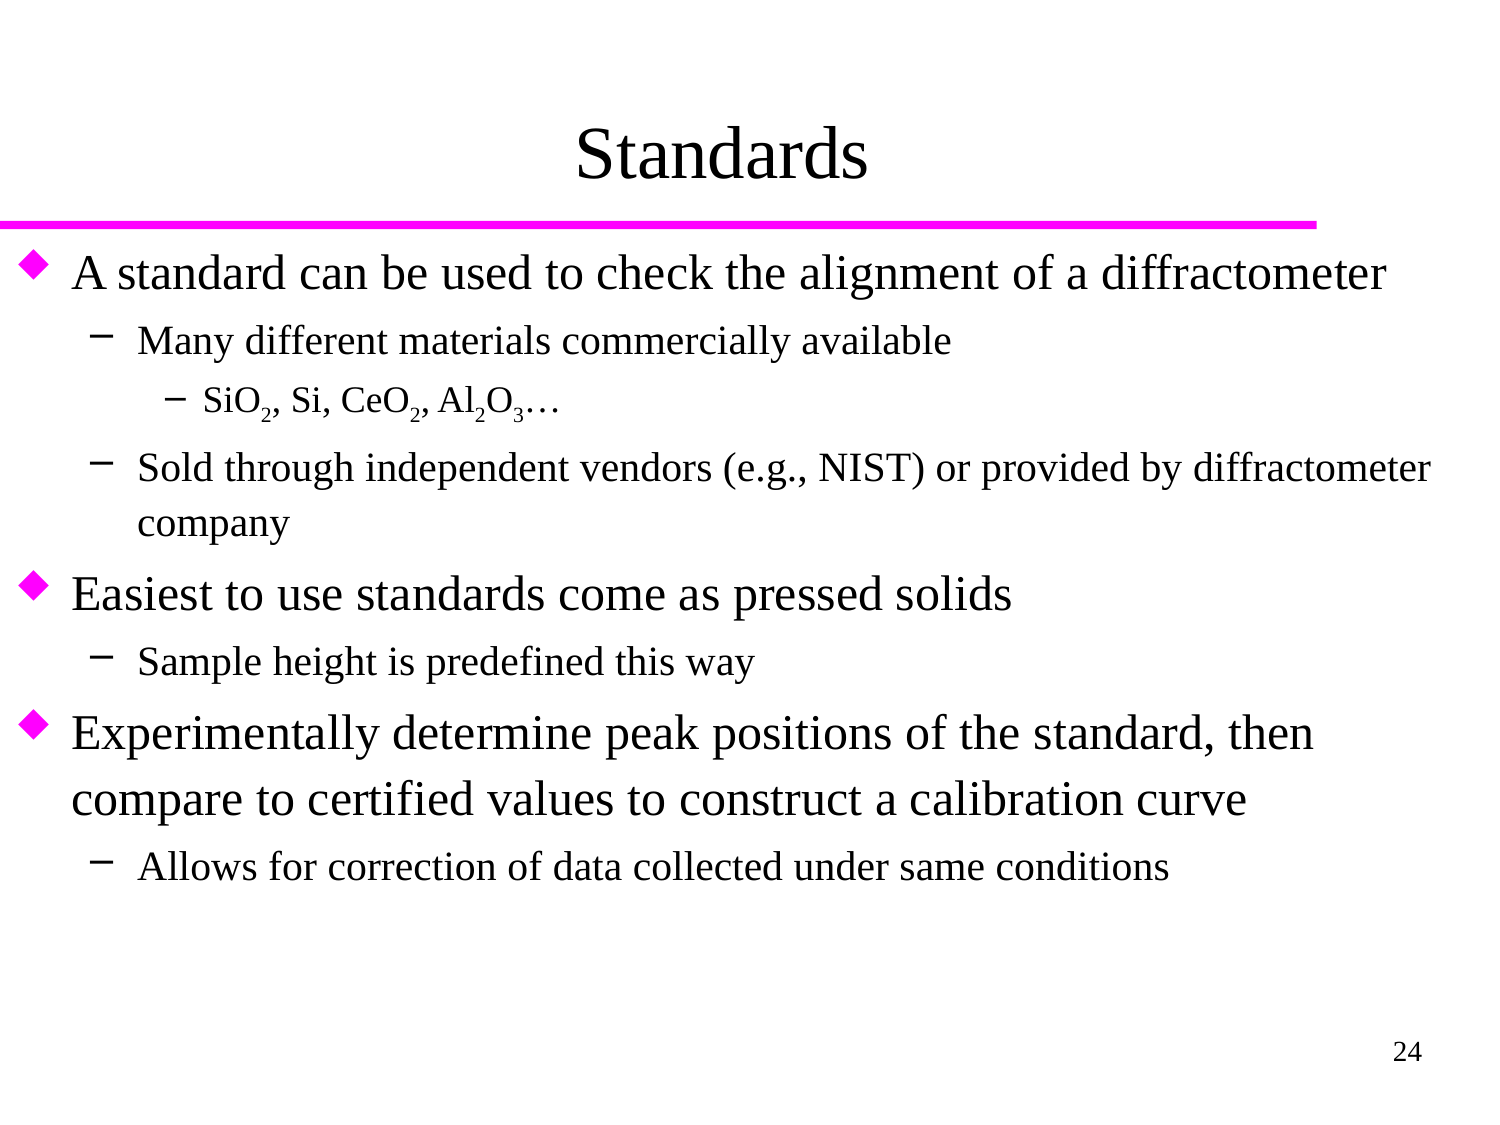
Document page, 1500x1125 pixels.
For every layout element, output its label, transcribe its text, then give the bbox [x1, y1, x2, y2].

slide_number 24 [1125, 1012, 1438, 1088]
title Standards [0, 20, 1445, 202]
list A standard can be used to check the alignment of a diffractometer Many different materials commercially available SiO2, Si, CeO2, Al2O3… Sold through independent vendors (e.g., NIST) or provided by diffractometer company Easiest to use standards come as pressed solids Sample height is predefined this way Experimentally determine peak positions of the standard, then compare to certified values to construct a calibration curve Allows for correction of data collected under same conditions [0, 225, 1452, 1125]
